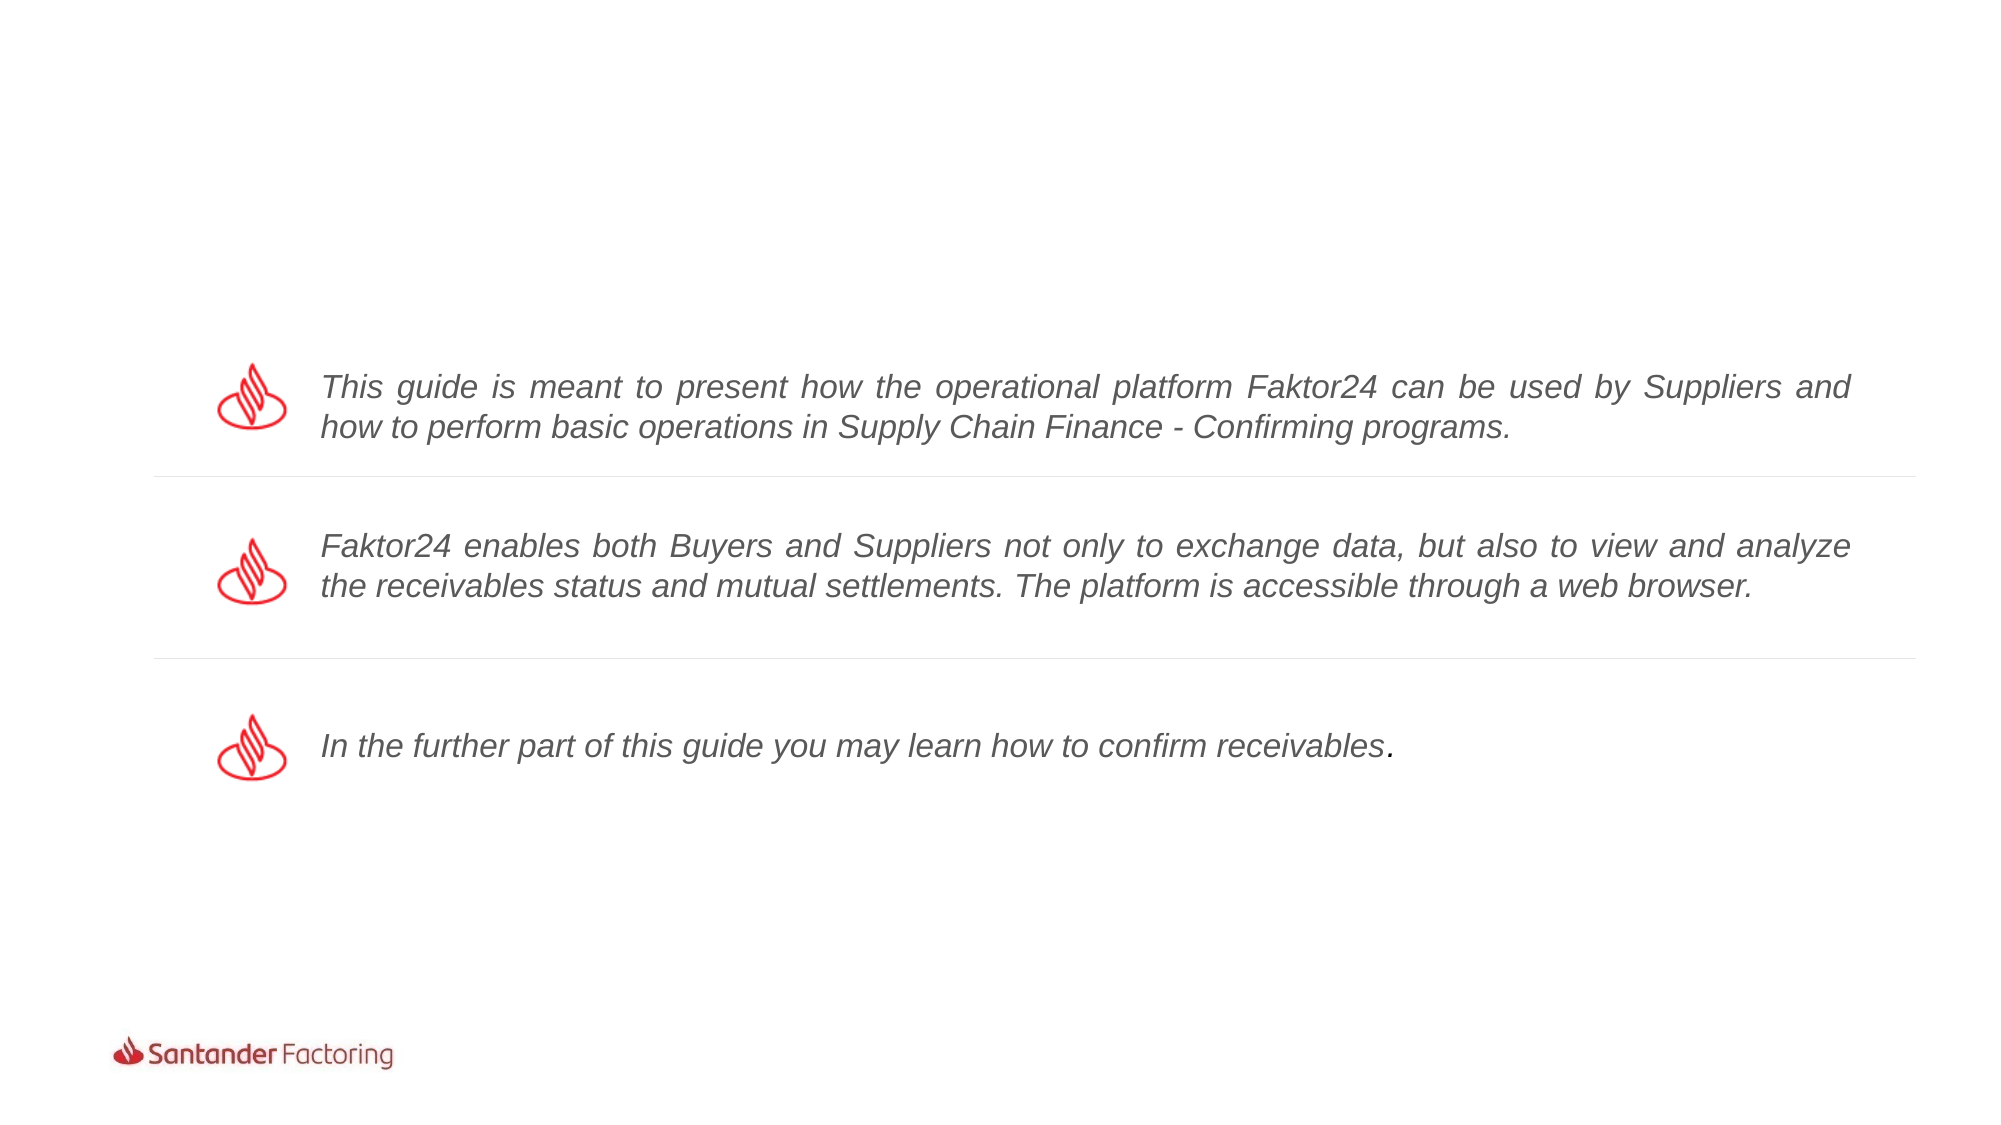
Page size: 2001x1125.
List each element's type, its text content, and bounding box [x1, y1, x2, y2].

picture [98, 1028, 407, 1079]
text_box This guide is meant to present how the operational platform Faktor24 can be used by Suppliers and how to perform basic operations in Supply Chain Finance - Confirming programs. Faktor24 enables both Buyers and Suppliers not only to exchange data, but also to view and analyze the receivables status and mutual settlements. The platform is accessible through a web browser. In the further part of this guide you may learn how to confirm receivables. [300, 252, 1869, 476]
text_box This guide is meant to present how the operational platform Faktor24 can be used by Suppliers and how to perform basic operations in Supply Chain Finance - Confirming programs. Faktor24 enables both Buyers and Suppliers not only to exchange data, but also to view and analyze the receivables status and mutual settlements. The platform is accessible through a web browser. In the further part of this guide you may learn how to confirm receivables. [300, 477, 1869, 658]
picture [212, 528, 295, 616]
picture [212, 353, 295, 441]
picture [212, 704, 295, 792]
text_box This guide is meant to present how the operational platform Faktor24 can be used by Suppliers and how to perform basic operations in Supply Chain Finance - Confirming programs. Faktor24 enables both Buyers and Suppliers not only to exchange data, but also to view and analyze the receivables status and mutual settlements. The platform is accessible through a web browser. In the further part of this guide you may learn how to confirm receivables. [300, 659, 1869, 772]
